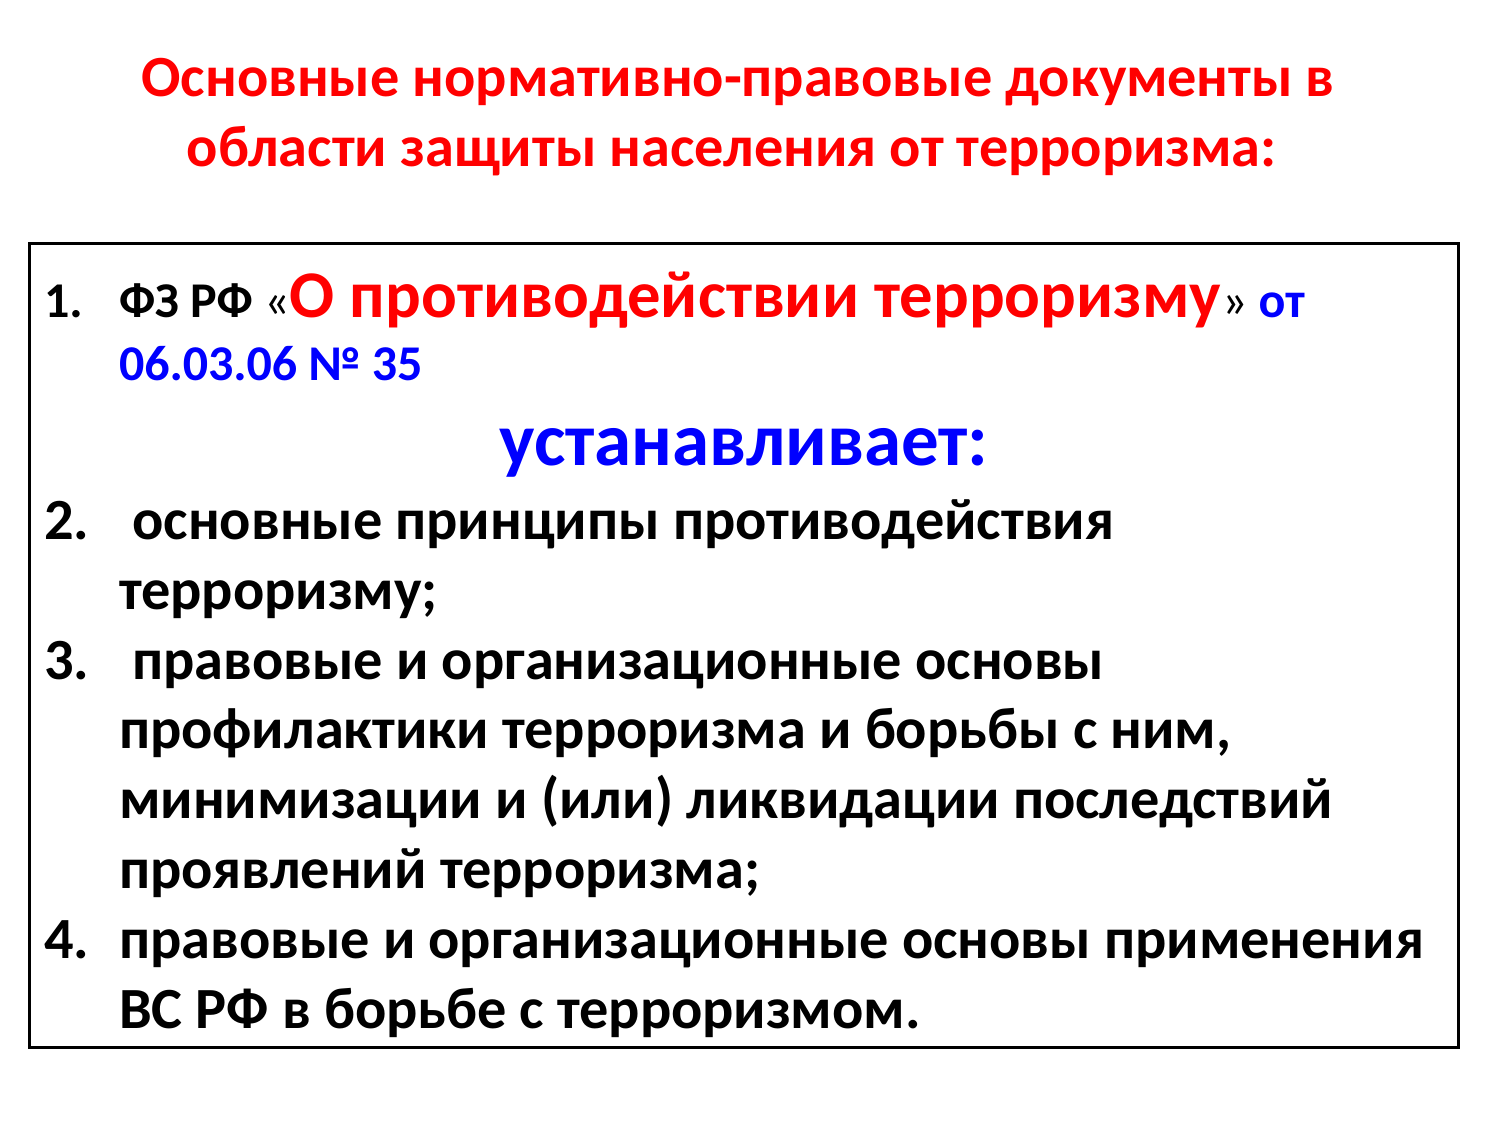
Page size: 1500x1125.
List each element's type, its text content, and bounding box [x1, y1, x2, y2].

text_box ФЗ РФ «О противодействии терроризму» от 06.03.06 № 35 устанавливает: основные принципы противодействия терроризму; правовые и организационные основы профилактики терроризма и борьбы с ним, минимизации и (или) ликвидации последствий проявлений терроризма; правовые и организационные основы применения ВС РФ в борьбе с терроризмом. [29, 243, 1459, 1048]
text_box Основные нормативно-правовые документы в области защиты населения от терроризма: [29, 30, 1448, 186]
